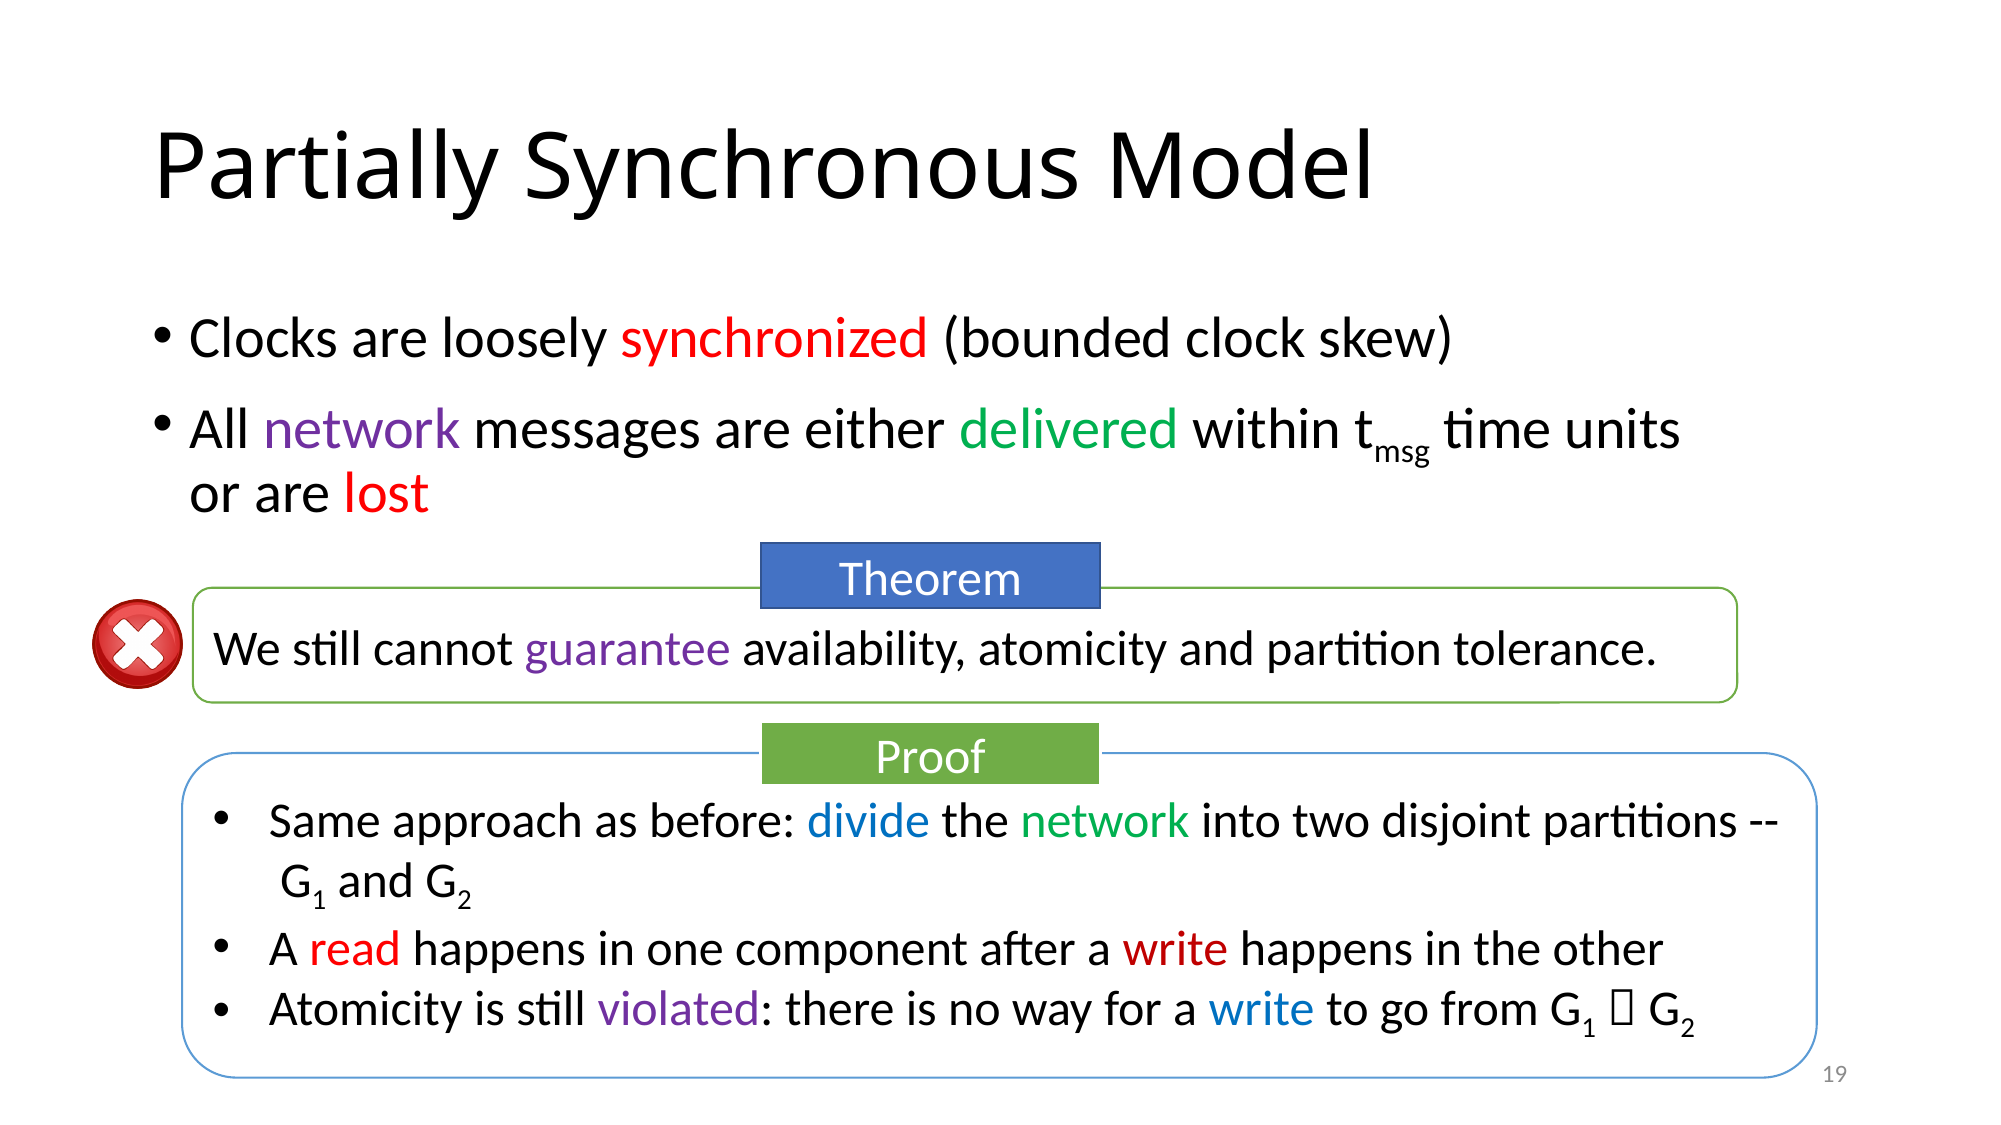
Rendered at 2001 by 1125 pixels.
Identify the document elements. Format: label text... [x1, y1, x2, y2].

slide_number 19 [1412, 1042, 1863, 1103]
text_box Same approach as before: divide the network into two disjoint partitions -- G1 and G2 A read happens in one component after a write happens in the other Atomicity is still violated: there is no way for a write to go from G1  G2 [181, 751, 1818, 1079]
list Clocks are loosely synchronized (bounded clock skew) All network messages are either delivered within tmsg time units or are lost [137, 299, 1738, 538]
text_box Proof [759, 719, 1102, 787]
picture [92, 599, 183, 689]
text_box We still cannot guarantee availability, atomicity and partition tolerance. [191, 586, 1739, 704]
text_box Theorem [760, 542, 1101, 609]
title Partially Synchronous Model [137, 59, 1863, 278]
